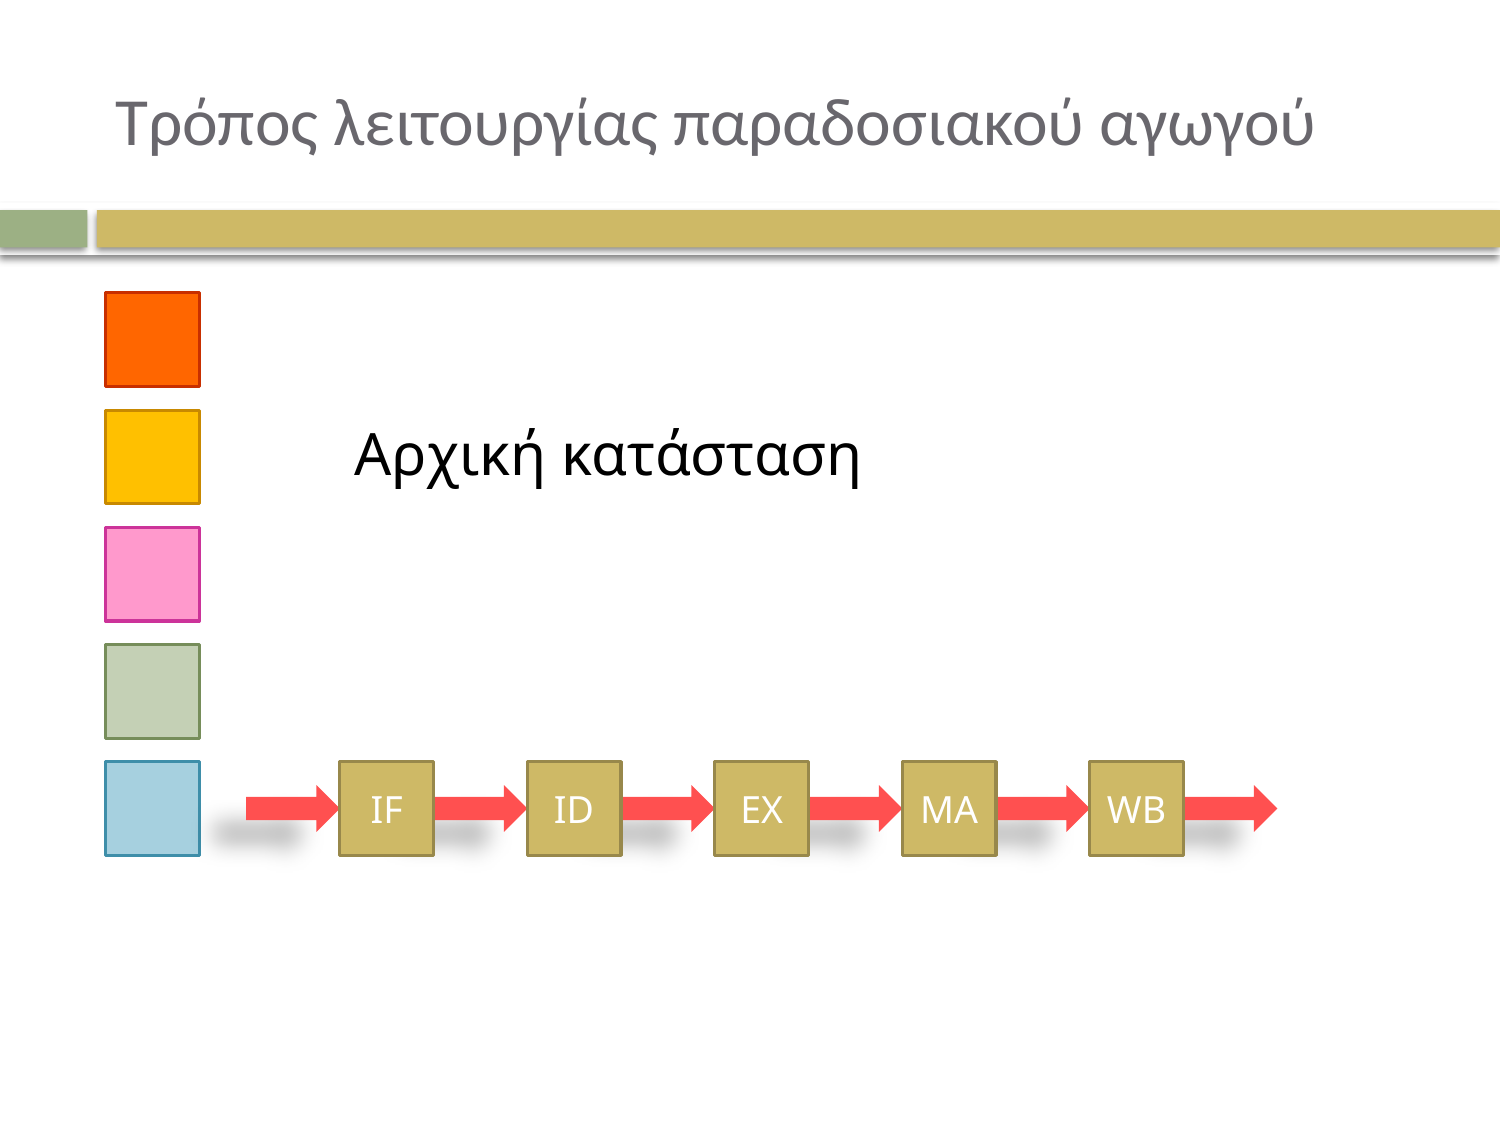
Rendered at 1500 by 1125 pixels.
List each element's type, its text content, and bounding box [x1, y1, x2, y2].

text_box MA [901, 760, 998, 857]
text_box [104, 526, 201, 623]
text_box [244, 783, 338, 834]
text_box [104, 643, 201, 740]
text_box [435, 783, 526, 834]
text_box WB [1088, 760, 1185, 857]
text_box [998, 783, 1088, 834]
text_box [104, 291, 201, 388]
text_box IF [338, 760, 435, 857]
title Τρόπος λειτουργίας παραδοσιακού αγωγού [100, 37, 1438, 200]
text_box EX [713, 760, 810, 857]
text_box Αρχική κατάσταση [339, 410, 891, 495]
text_box [104, 760, 201, 857]
text_box ID [526, 760, 623, 857]
text_box [623, 783, 713, 834]
text_box [810, 783, 901, 834]
text_box [104, 409, 201, 505]
text_box [1185, 783, 1279, 834]
